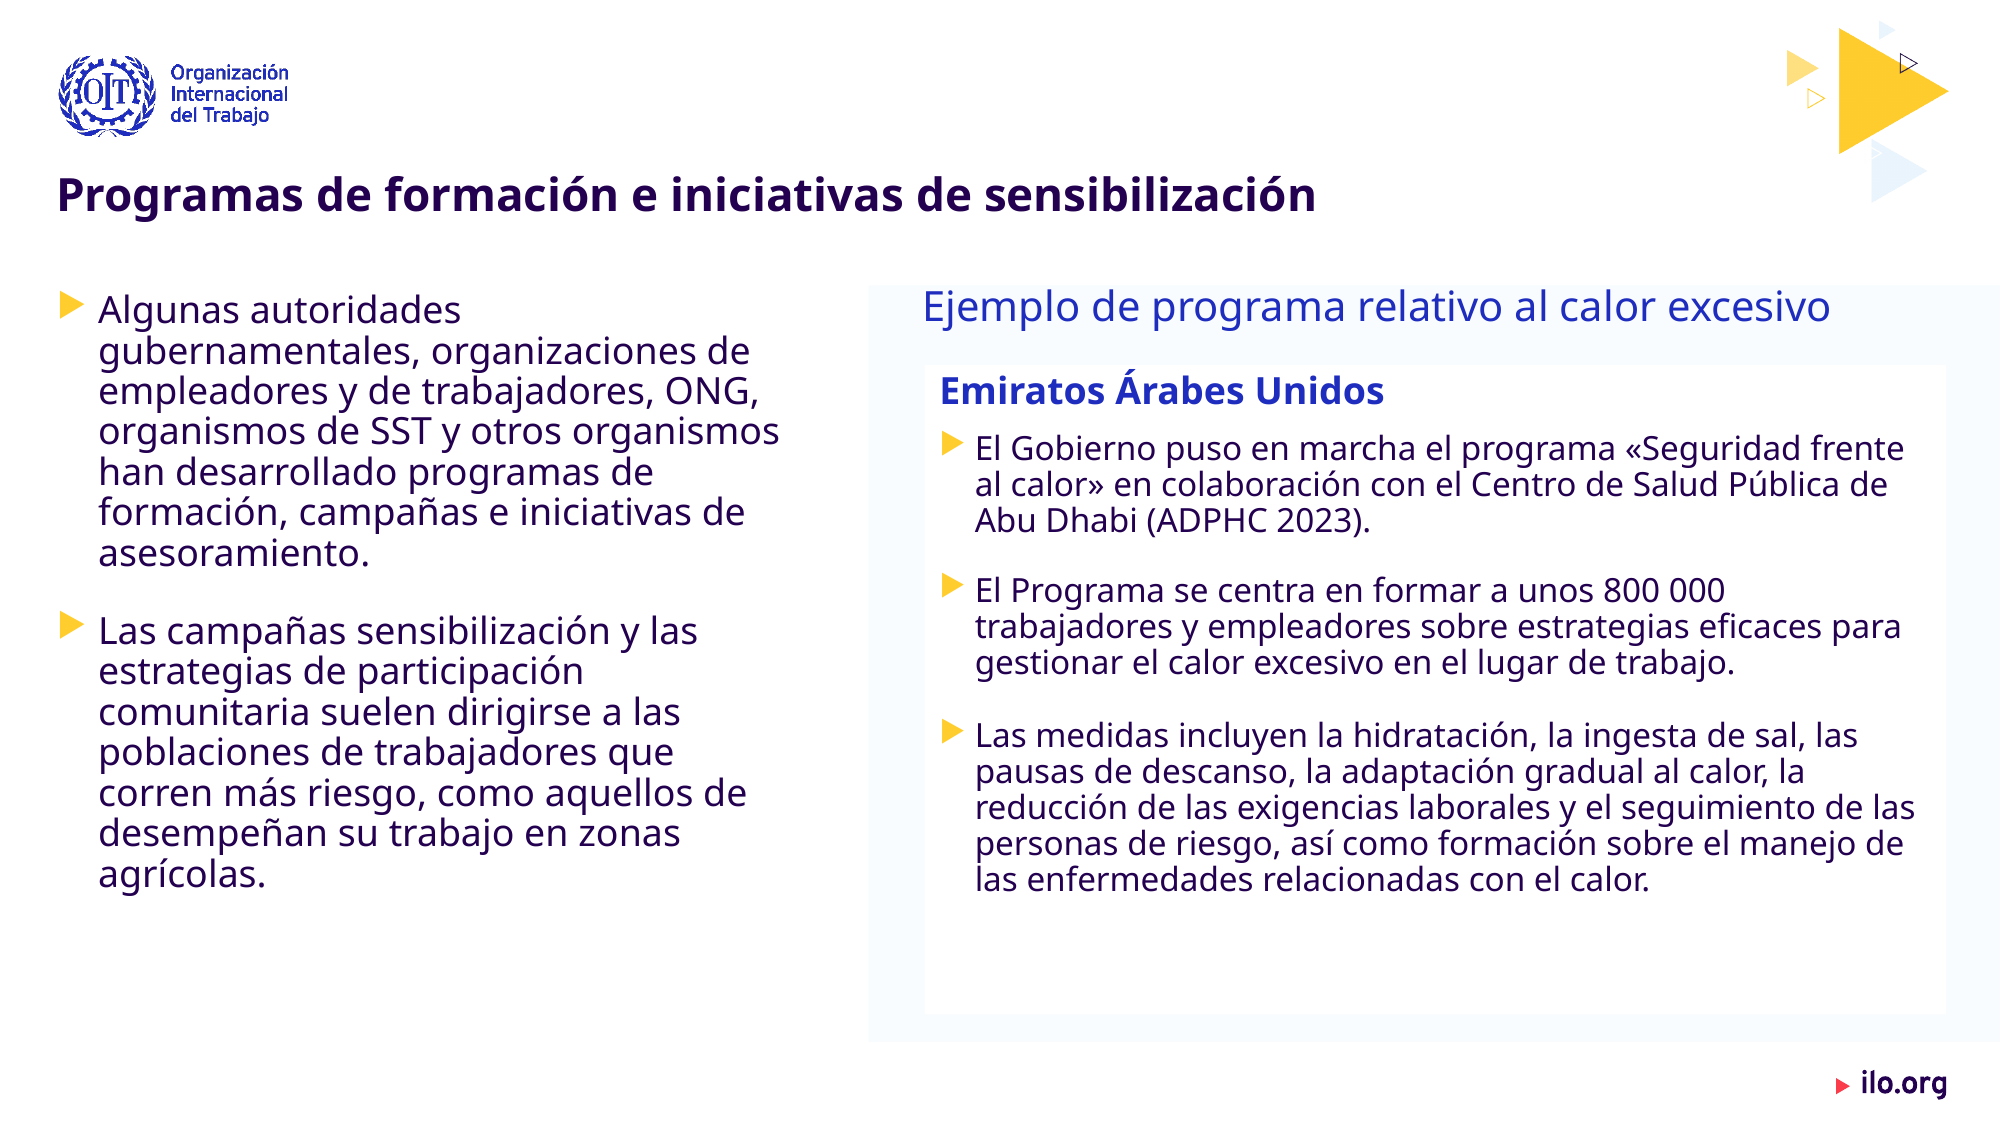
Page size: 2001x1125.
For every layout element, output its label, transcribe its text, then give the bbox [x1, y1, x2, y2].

picture [1766, 10, 1970, 213]
title Programas de formación e iniciativas de sensibilización ​ [56, 171, 1947, 255]
list Algunas autoridades gubernamentales, organizaciones de empleadores y de trabajadores, ONG, organismos de SST y otros organismos han desarrollado programas de formación, campañas e iniciativas de asesoramiento.​ Las campañas sensibilización y las estrategias de participación comunitaria suelen dirigirse a las poblaciones de trabajadores que corren más riesgo, como aquellos de desempeñan su trabajo en zonas agrícolas. [56, 291, 791, 1048]
list Ejemplo de programa relativo al calor excesivo [868, 285, 2000, 1042]
text_box Emiratos Árabes Unidos​ El Gobierno puso en marcha el programa «Seguridad frente al calor» en colaboración con el Centro de Salud Pública de Abu Dhabi (ADPHC 2023). ​ El Programa se centra en formar a unos 800 000 trabajadores y empleadores sobre estrategias eficaces para gestionar el calor excesivo en el lugar de trabajo.​ Las medidas incluyen la hidratación, la ingesta de sal, las pausas de descanso, la adaptación gradual al calor, la reducción de las exigencias laborales y el seguimiento de las personas de riesgo, así como formación sobre el manejo de las enfermedades relacionadas con el calor.​ [924, 365, 1947, 1015]
picture [56, 55, 288, 137]
